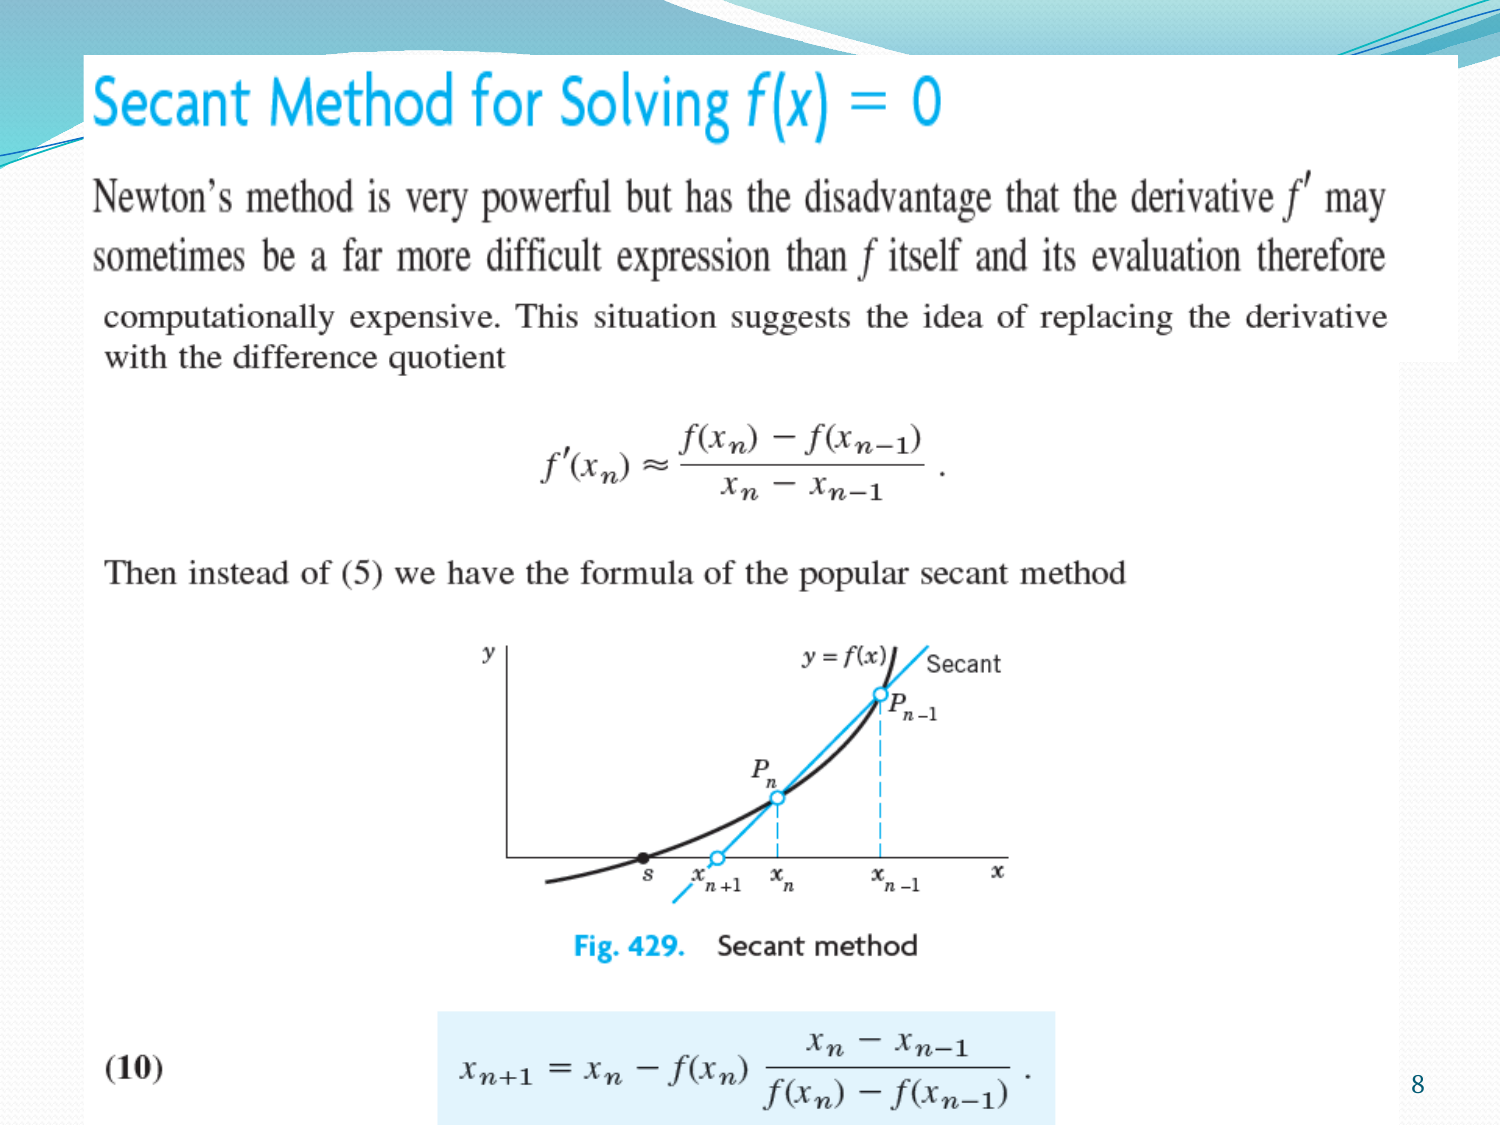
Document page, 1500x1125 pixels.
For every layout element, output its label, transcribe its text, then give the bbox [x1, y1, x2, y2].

slide_number 8 [1406, 1042, 1425, 1103]
picture [83, 55, 1458, 1125]
